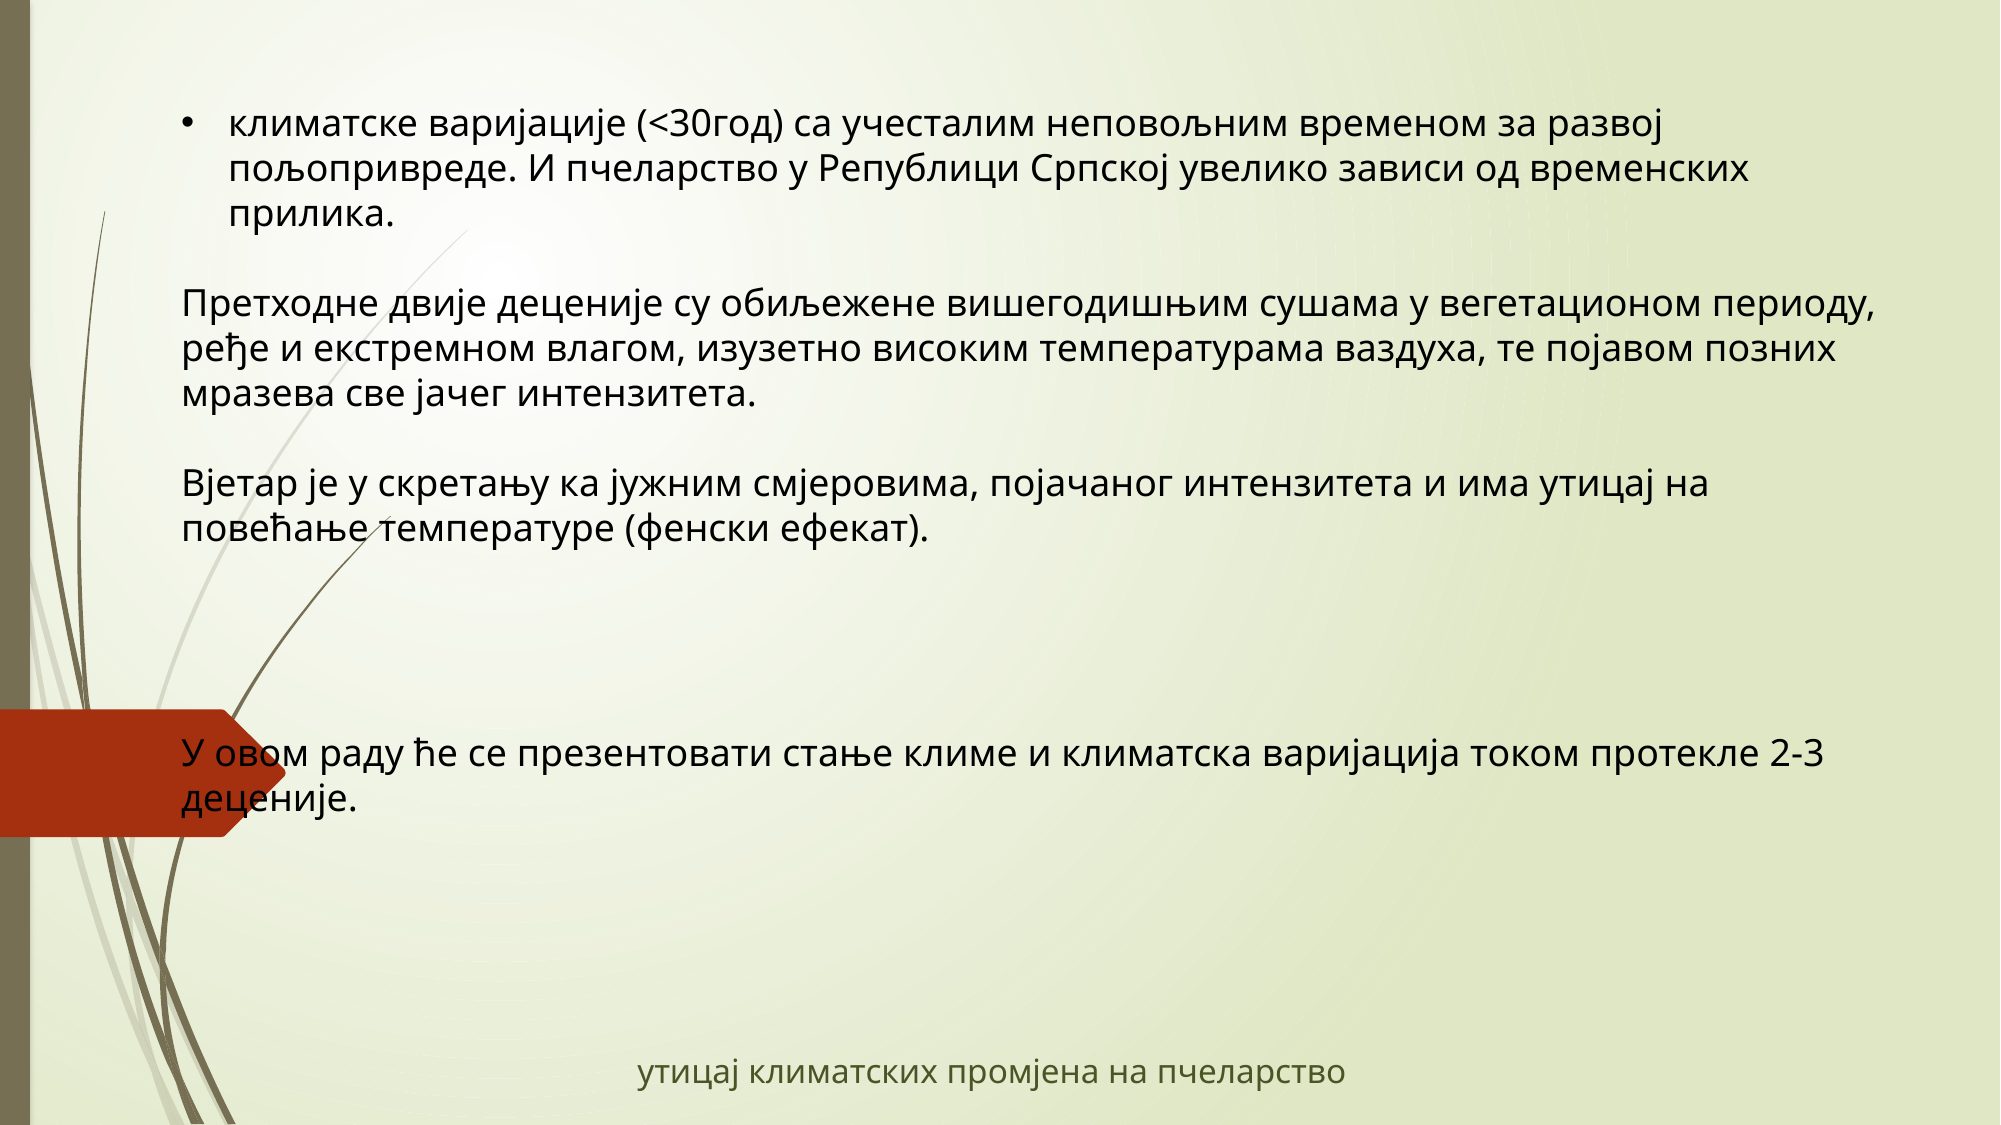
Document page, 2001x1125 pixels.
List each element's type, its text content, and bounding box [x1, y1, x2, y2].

footer утицај климатских промјена на пчеларство [622, 1039, 1873, 1100]
text_box климатске варијације (<30год) са учесталим неповољним временом за развој ‎пољопривреде. И пчеларство у Републици Српској увелико зависи од временских прилика.‎ Претходне двије деценије су обиљежене вишегодишњим сушама у вегетационом периоду, ‎ређе и екстремном влагом, изузетно високим температурама ваздуха, те појавом позних ‎мразева све јачег интензитета. Вјетар је у скретању ка јужним смјеровима, појачаног интензитета и има утицај на повећање температуре (фенски ефекат). У овом раду ће се презентовати стање климе и климатска варијација током протекле 2-3 ‎деценије.‎ ‎ [166, 91, 1924, 917]
